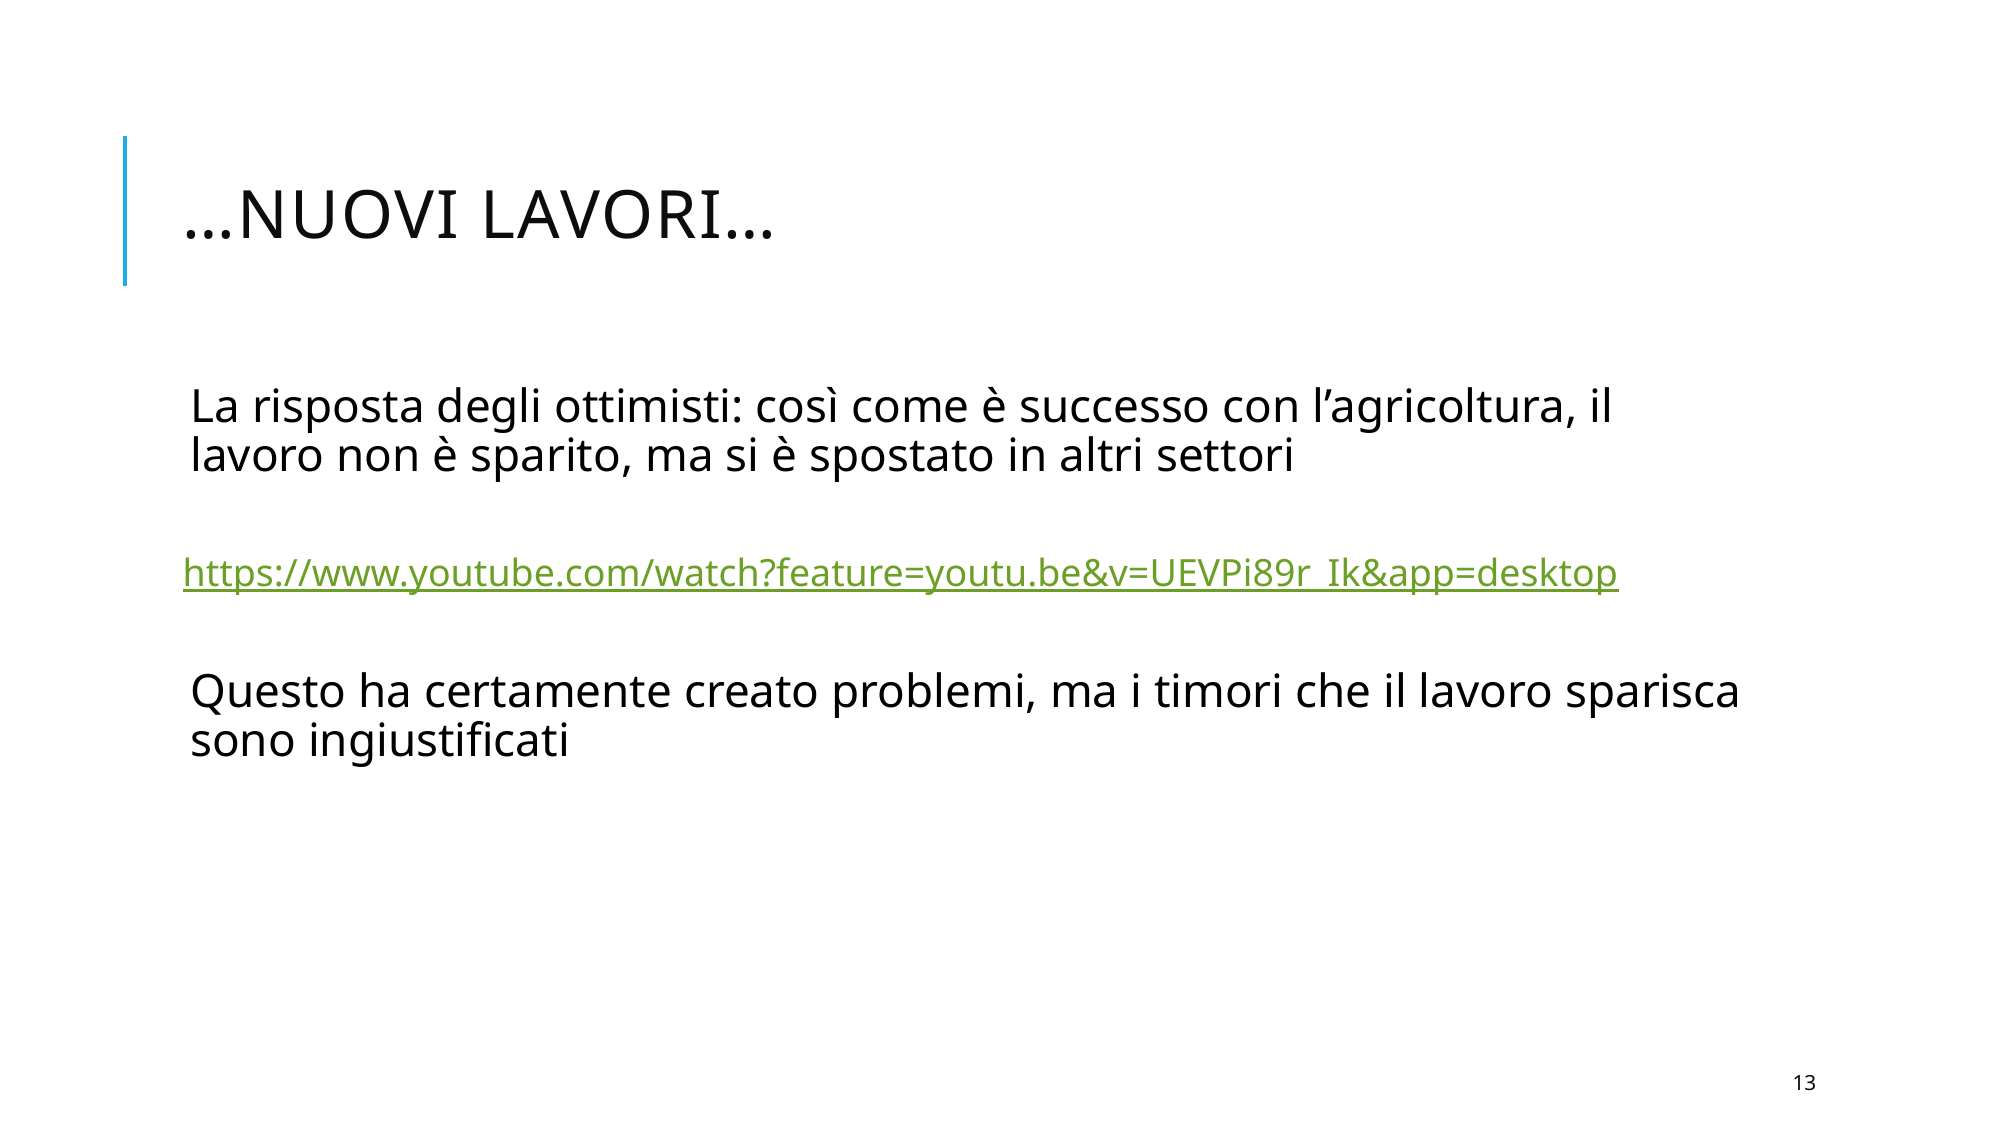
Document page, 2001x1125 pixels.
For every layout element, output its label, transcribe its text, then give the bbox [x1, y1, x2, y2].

text_box https://www.youtube.com/watch?feature=youtu.be&v=UEVPi89r_Ik&app=desktop [168, 541, 1646, 608]
slide_number 13 [1777, 1061, 1938, 1107]
list La risposta degli ottimisti: così come è successo con l’agricoltura, il lavoro non è sparito, ma si è spostato in altri settori Questo ha certamente creato problemi, ma i timori che il lavoro sparisca sono ingiustificati [168, 375, 1763, 1035]
title …Nuovi lavori… [168, 96, 1763, 342]
